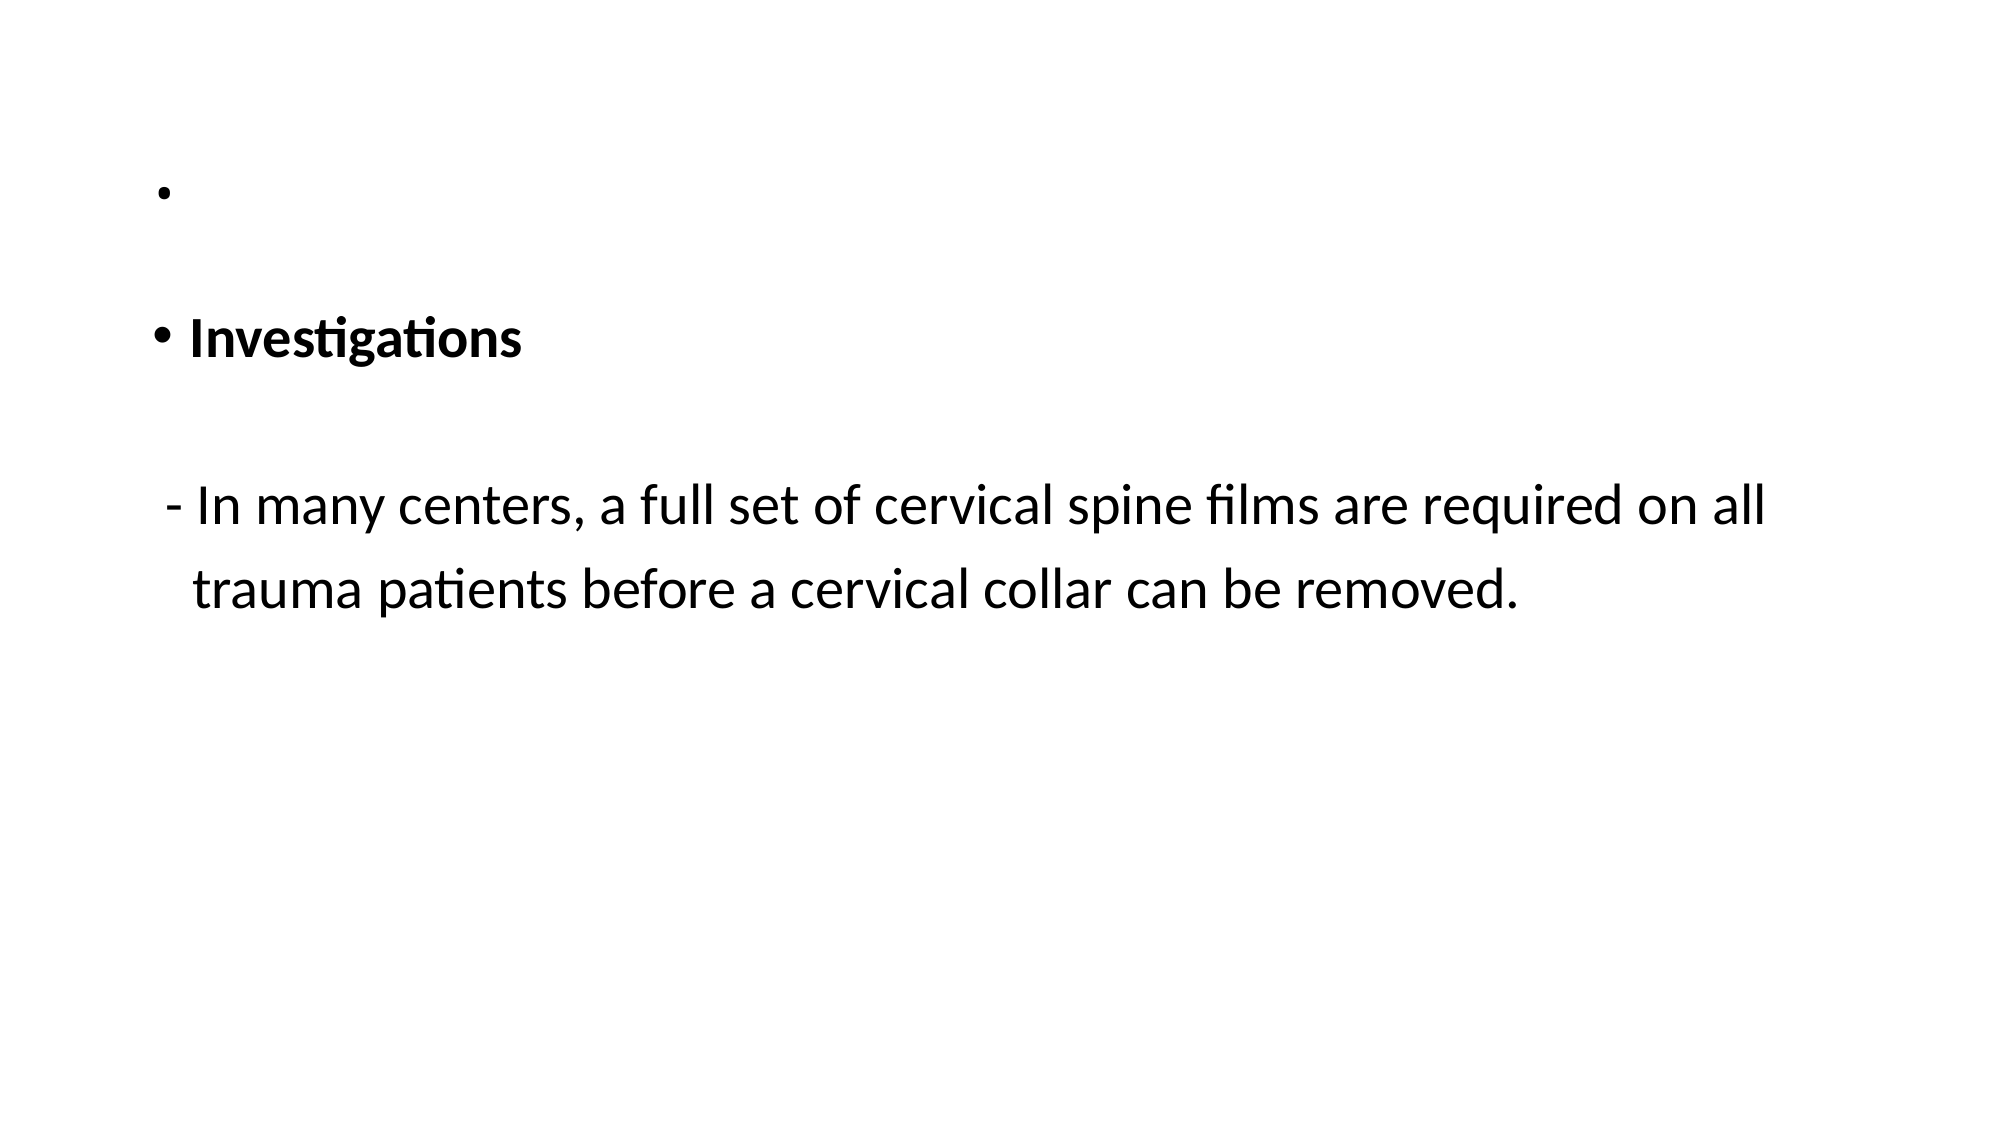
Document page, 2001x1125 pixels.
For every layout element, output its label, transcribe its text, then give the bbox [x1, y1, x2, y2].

title . [137, 59, 1863, 278]
list Investigations - In many centers, a full set of cervical spine films are required on all trauma patients before a cervical collar can be removed. [137, 299, 1863, 1014]
